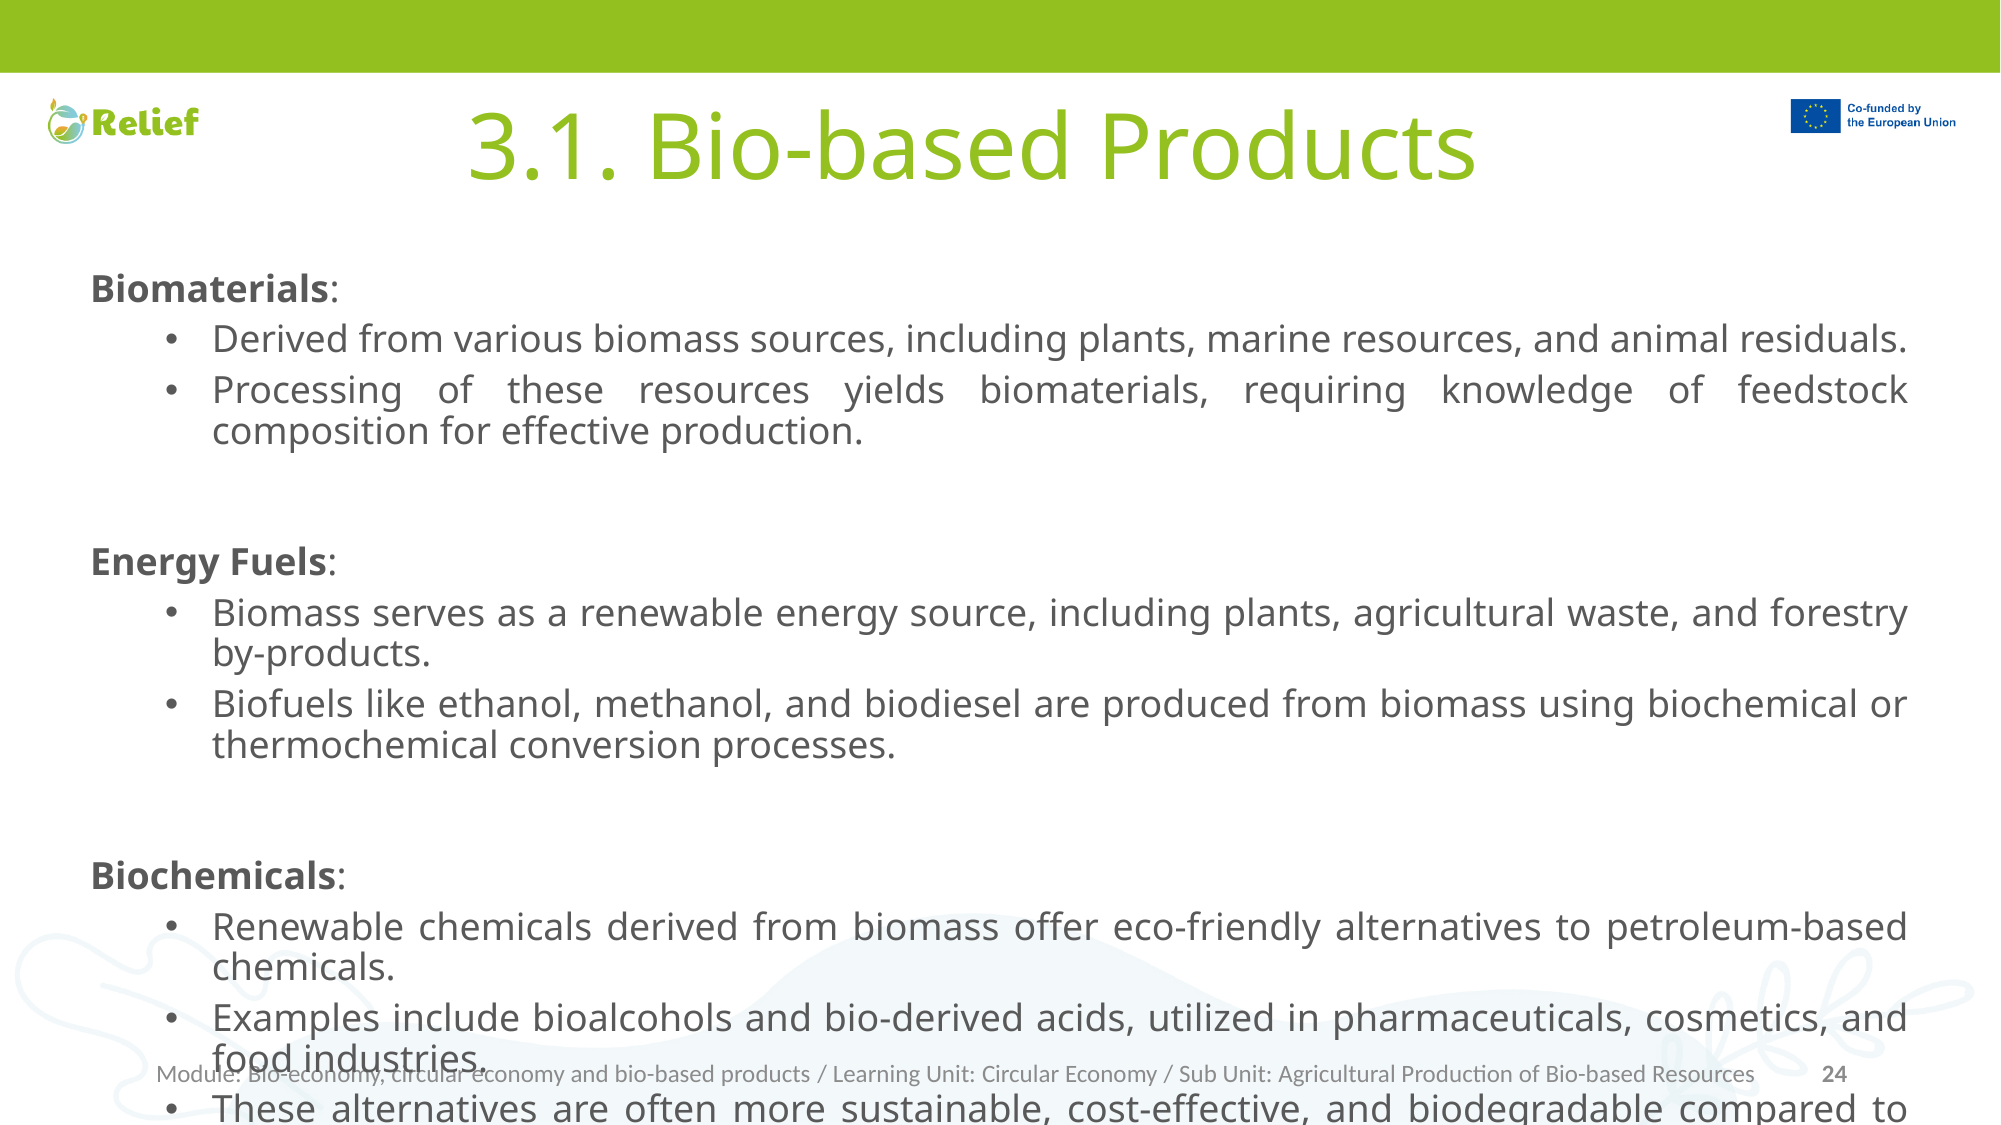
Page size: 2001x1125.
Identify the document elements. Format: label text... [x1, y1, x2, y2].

list Biomaterials: Derived from various biomass sources, including plants, marine resources, and animal residuals. Processing of these resources yields biomaterials, requiring knowledge of feedstock composition for effective production. Energy Fuels: Biomass serves as a renewable energy source, including plants, agricultural waste, and forestry by-products. Biofuels like ethanol, methanol, and biodiesel are produced from biomass using biochemical or thermochemical conversion processes. Biochemicals: Renewable chemicals derived from biomass offer eco-friendly alternatives to petroleum-based chemicals. Examples include bioalcohols and bio-derived acids, utilized in pharmaceuticals, cosmetics, and food industries. These alternatives are often more sustainable, cost-effective, and biodegradable compared to non-renewable counterparts. [75, 262, 1925, 920]
footer Module: Bio-economy, circular economy and bio-based products / Learning Unit: Circular Economy / Sub Unit: Agricultural Production of Bio-based Resources [137, 1023, 1775, 1122]
title 3.1. Bio-based Products [452, 66, 2000, 233]
picture [0, 0, 2001, 1125]
slide_number 24 [1787, 1042, 1863, 1103]
